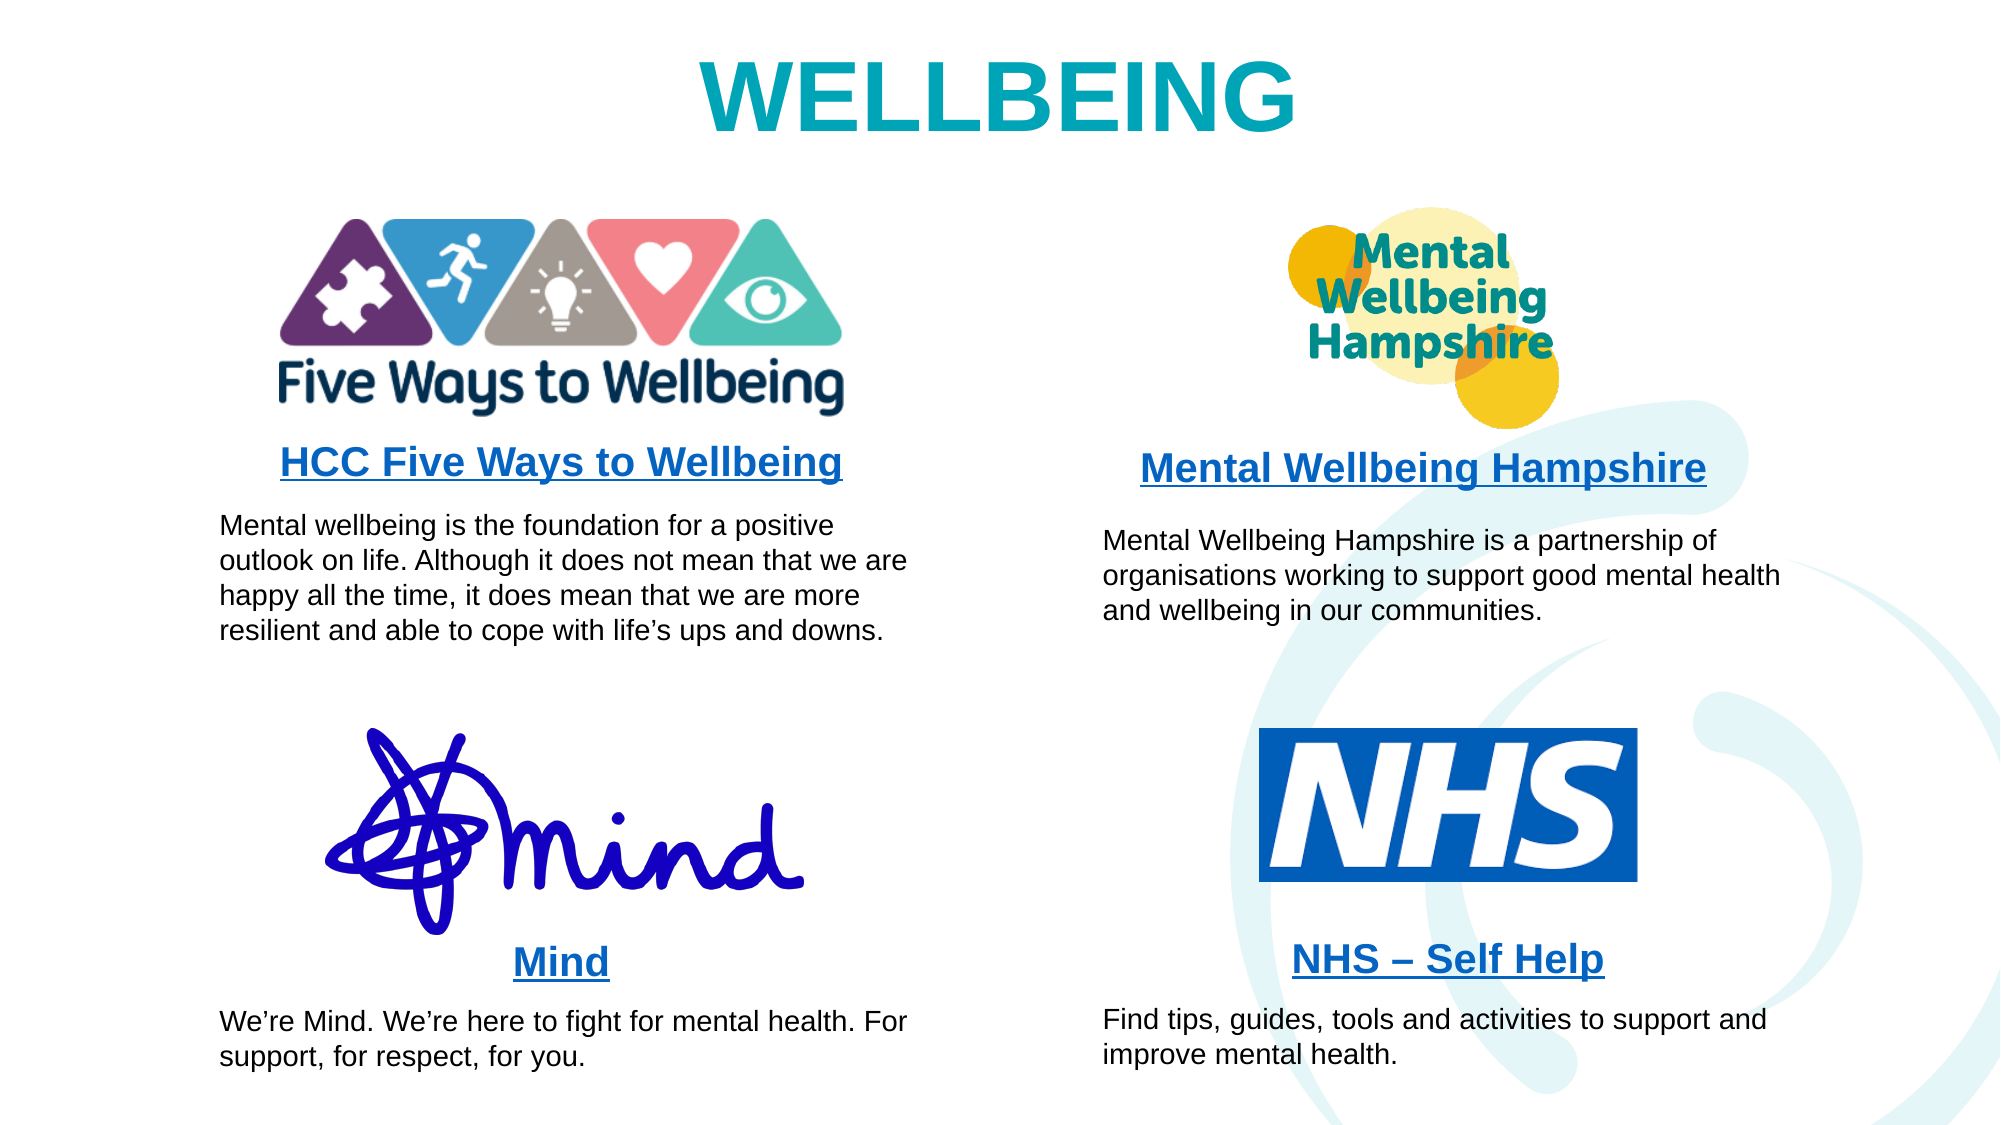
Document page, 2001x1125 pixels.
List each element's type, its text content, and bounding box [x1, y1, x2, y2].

text_box Mind [488, 935, 635, 993]
text_box WELLBEING [639, 24, 1361, 160]
picture [0, 0, 2001, 1125]
text_box Mental Wellbeing Hampshire is a partnership of organisations working to support good mental health and wellbeing in our communities. [1087, 514, 1809, 634]
text_box NHS – Self Help [1240, 924, 1656, 990]
text_box We’re Mind. We’re here to fight for mental health. For support, for respect, for you. [204, 995, 925, 1080]
text_box Find tips, guides, tools and activities to support and improve mental health. [1087, 993, 1809, 1078]
text_box HCC Five Ways to Wellbeing [201, 427, 922, 492]
text_box Mental wellbeing is the foundation for a positive outlook on life. Although it does not mean that we are happy all the time, it does mean that we are more resilient and able to cope with life’s ups and downs. [204, 498, 925, 654]
text_box Mental Wellbeing Hampshire [1123, 433, 1724, 498]
